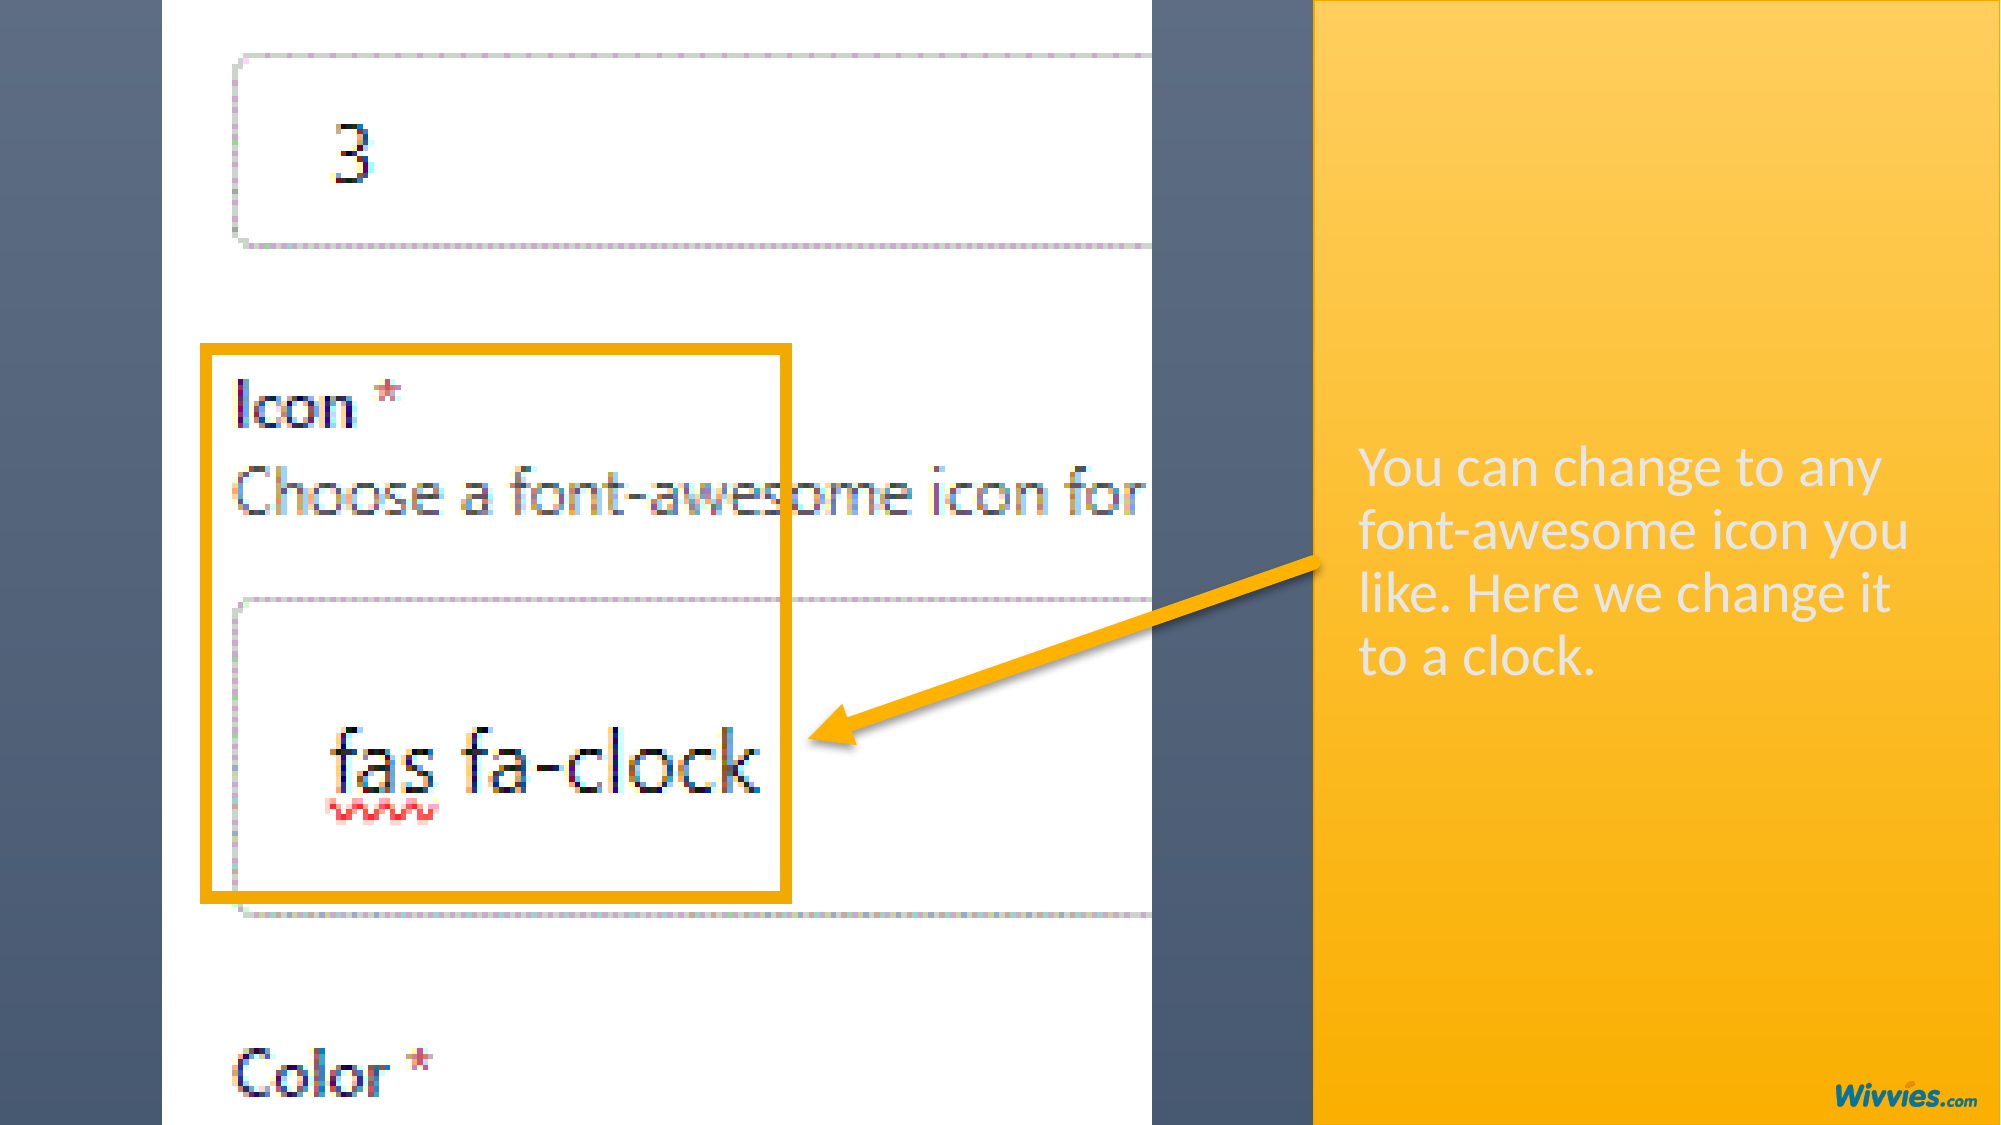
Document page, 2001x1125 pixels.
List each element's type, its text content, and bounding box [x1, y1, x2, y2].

picture [0, 0, 1314, 1125]
list You can change to any font-awesome icon you like. Here we change it to a clock. [1314, 0, 2000, 1125]
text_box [808, 562, 1314, 739]
